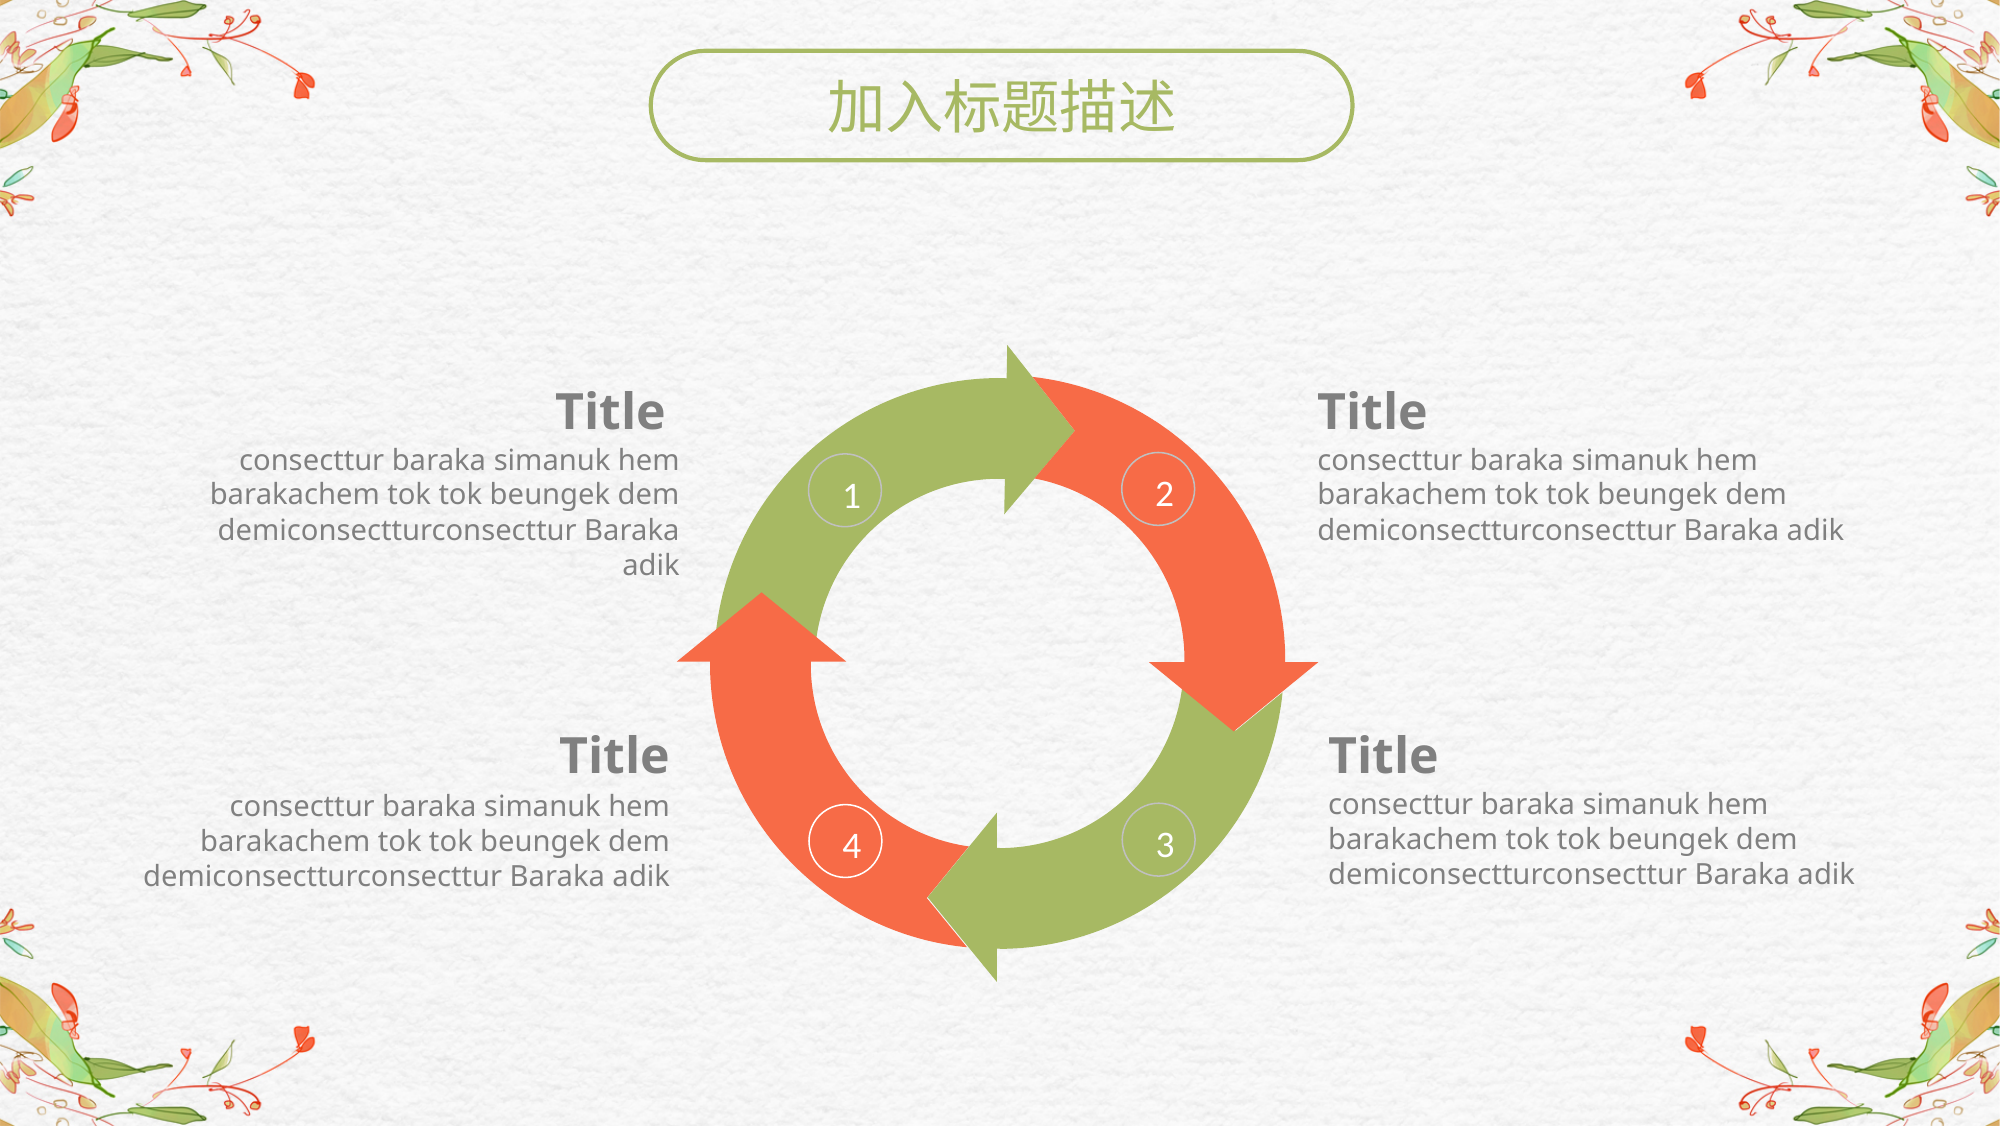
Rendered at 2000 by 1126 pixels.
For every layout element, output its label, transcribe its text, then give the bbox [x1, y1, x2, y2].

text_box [650, 50, 1353, 161]
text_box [1121, 802, 1196, 877]
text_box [1121, 452, 1195, 526]
text_box [926, 691, 1285, 984]
text_box Title [383, 733, 671, 782]
text_box consecttur baraka simanuk hem barakachem tok tok beungek dem demiconsectturconsecttur Baraka adik [152, 440, 680, 581]
text_box consecttur baraka simanuk hem barakachem tok tok beungek dem demiconsectturconsecttur Baraka adik [1328, 785, 1883, 891]
text_box [714, 343, 1071, 635]
text_box consecttur baraka simanuk hem barakachem tok tok beungek dem demiconsectturconsecttur Baraka adik [1317, 440, 1852, 546]
text_box Title [297, 388, 680, 438]
picture [0, 0, 2000, 1126]
text_box [674, 590, 877, 877]
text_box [808, 453, 882, 527]
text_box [808, 804, 883, 878]
text_box [813, 810, 967, 950]
text_box Title [1328, 733, 1684, 782]
text_box [1030, 374, 1321, 733]
text_box consecttur baraka simanuk hem barakachem tok tok beungek dem demiconsectturconsecttur Baraka adik [134, 787, 671, 892]
text_box Title [1317, 388, 1676, 438]
